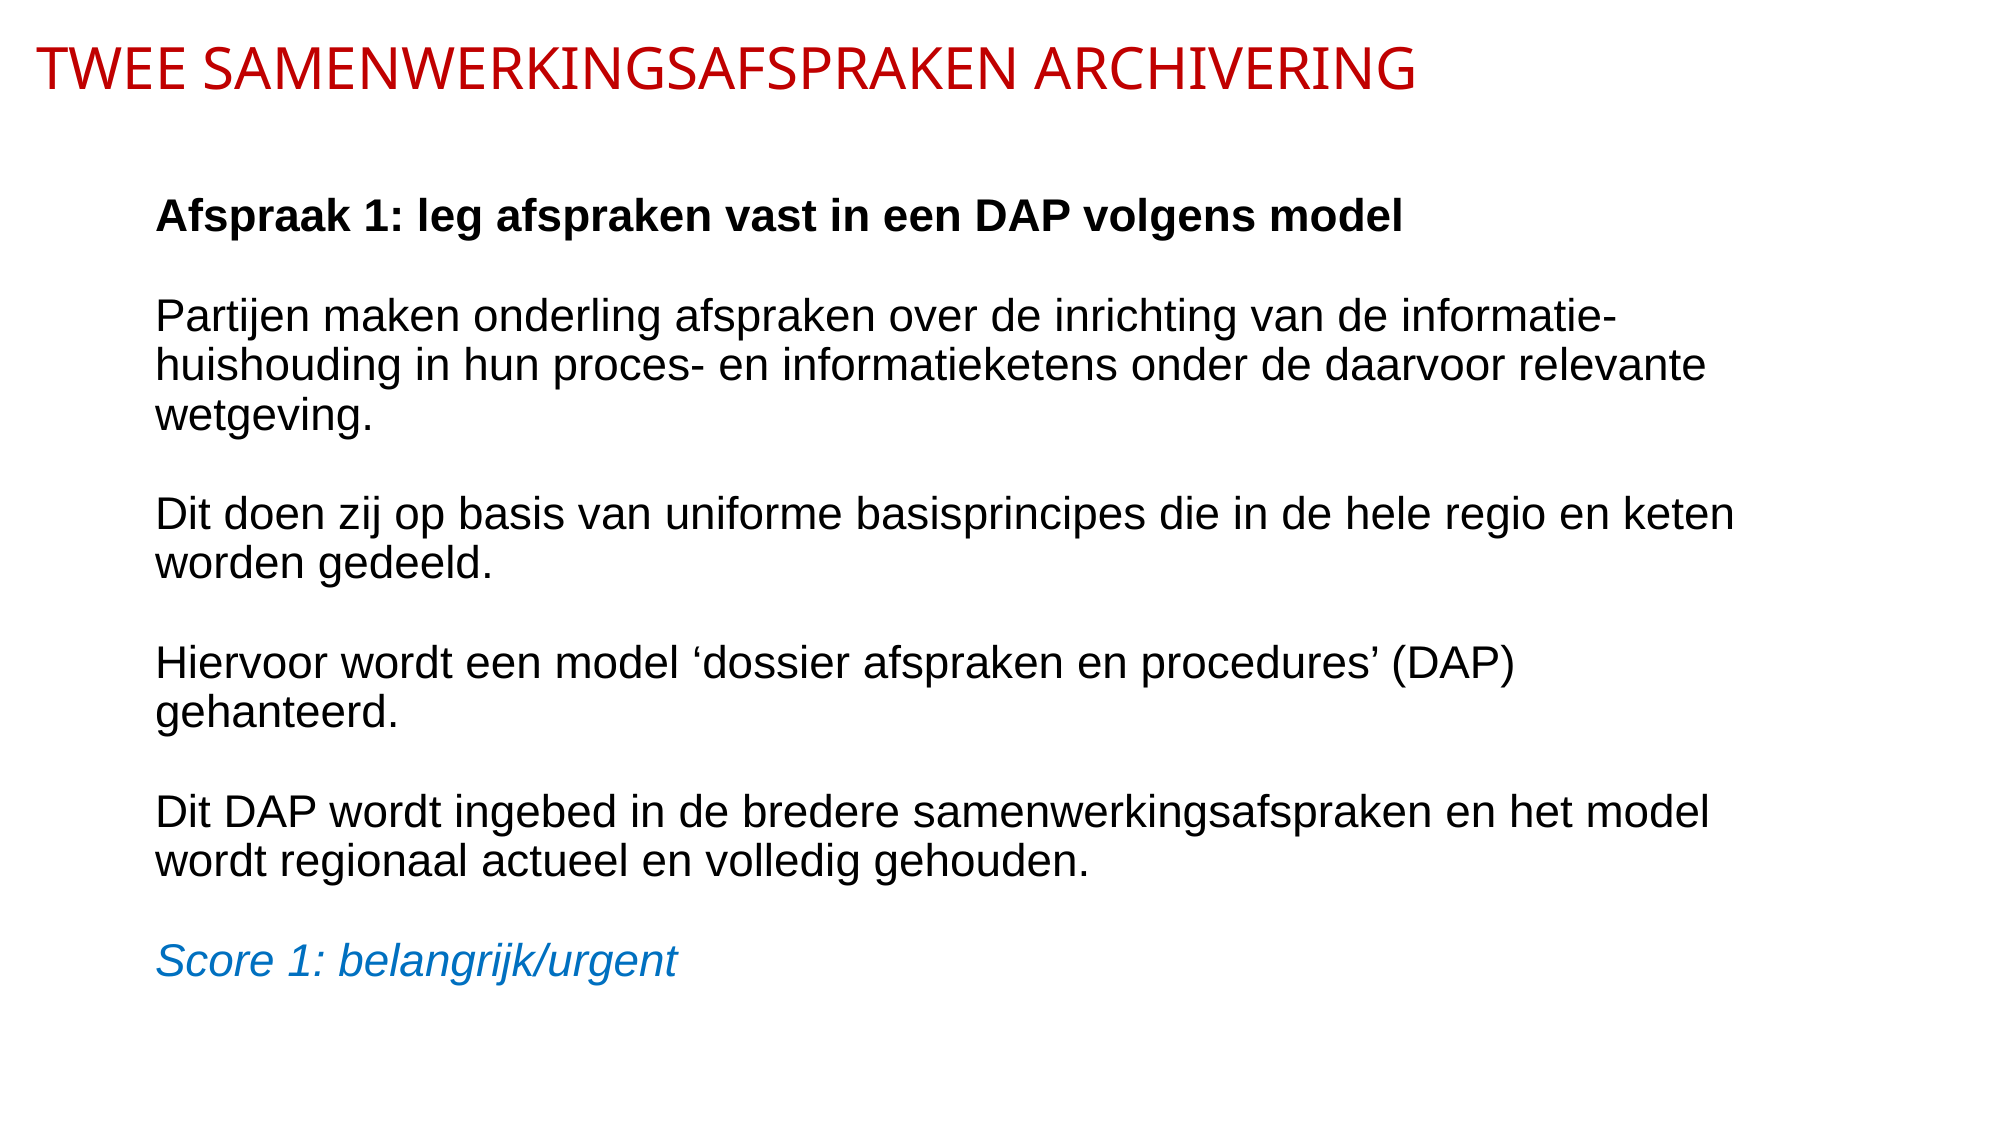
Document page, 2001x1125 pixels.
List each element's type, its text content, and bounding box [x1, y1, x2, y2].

title TWEE SAMENWERKINGSAFSPRAKEN ARCHIVERING [21, 20, 1964, 110]
subtitle Afspraak 1: leg afspraken vast in een DAP volgens model Partijen maken onderling afspraken over de inrichting van de informatie-huishouding in hun proces- en informatieketens onder de daarvoor relevante wetgeving. Dit doen zij op basis van uniforme basisprincipes die in de hele regio en keten worden gedeeld. Hiervoor wordt een model ‘dossier afspraken en procedures’ (DAP) gehanteerd. Dit DAP wordt ingebed in de bredere samenwerkingsafspraken en het model wordt regionaal actueel en volledig gehouden. Score 1: belangrijk/urgent [140, 184, 1754, 901]
